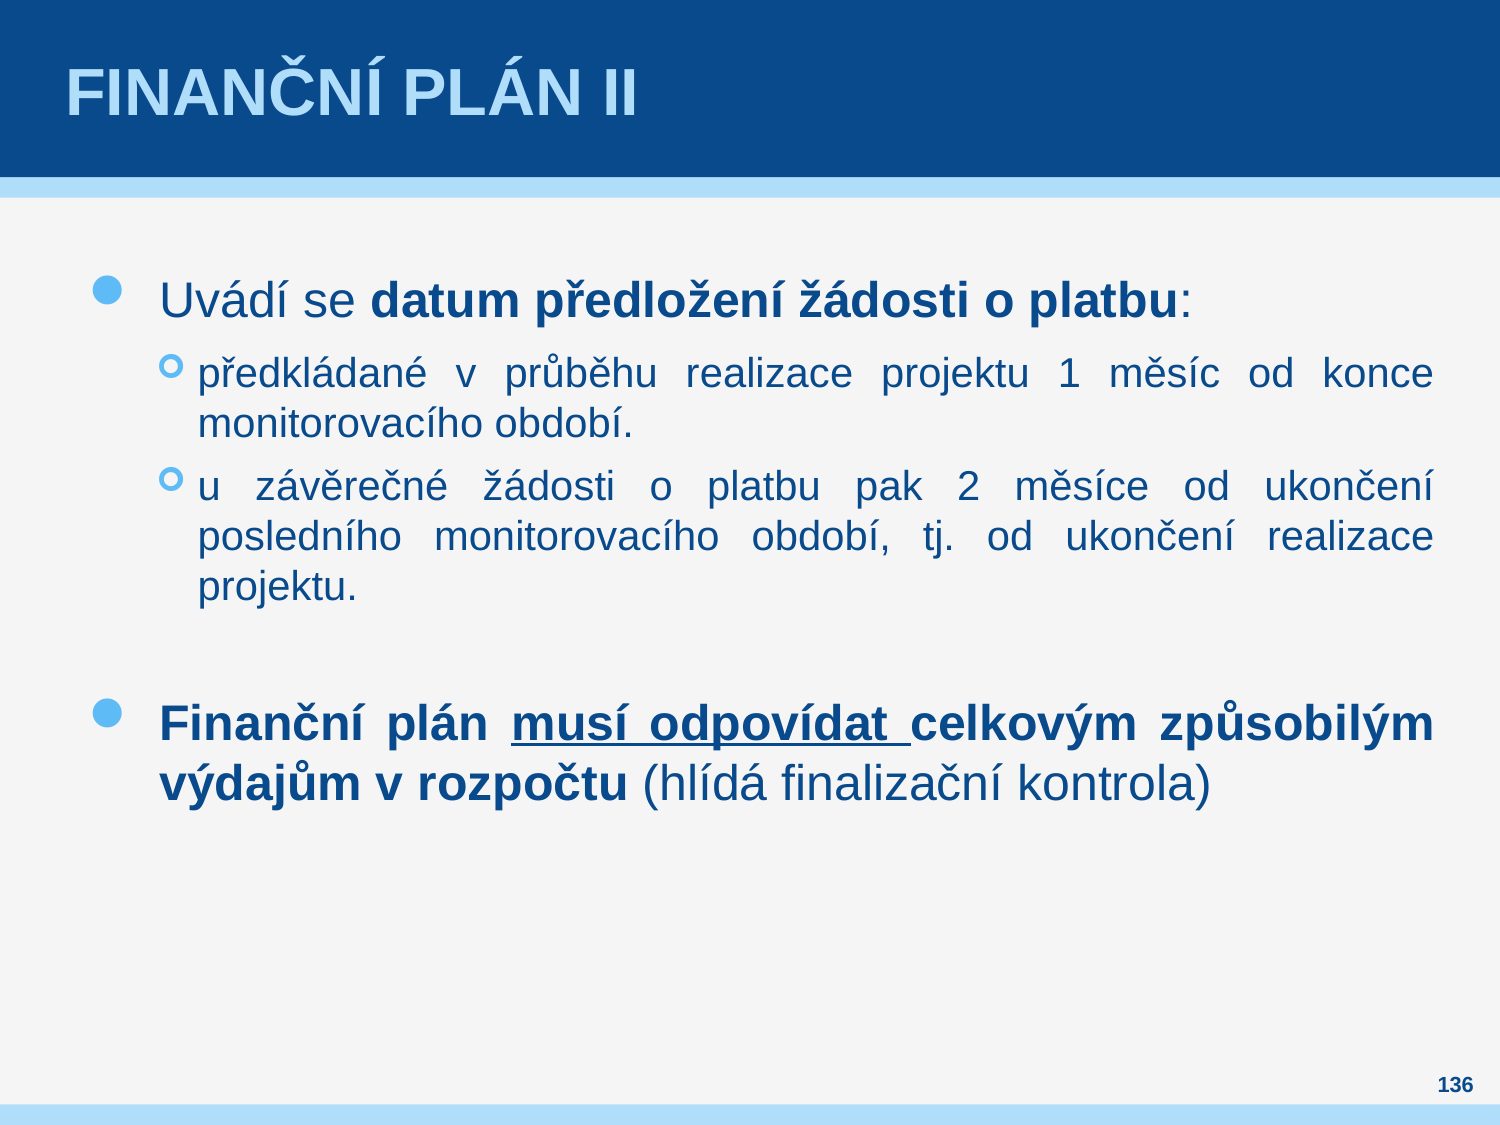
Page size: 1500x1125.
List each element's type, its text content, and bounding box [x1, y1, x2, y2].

list Uvádí se datum předložení žádosti o platbu: předkládané v průběhu realizace projektu 1 měsíc od konce monitorovacího období. u závěrečné žádosti o platbu pak 2 měsíce od ukončení posledního monitorovacího období, tj. od ukončení realizace projektu. Finanční plán musí odpovídat celkovým způsobilým výdajům v rozpočtu (hlídá finalizační kontrola) [88, 267, 1435, 1071]
slide_number 136 [1417, 1068, 1495, 1099]
title Finanční plán II [59, 0, 1441, 178]
